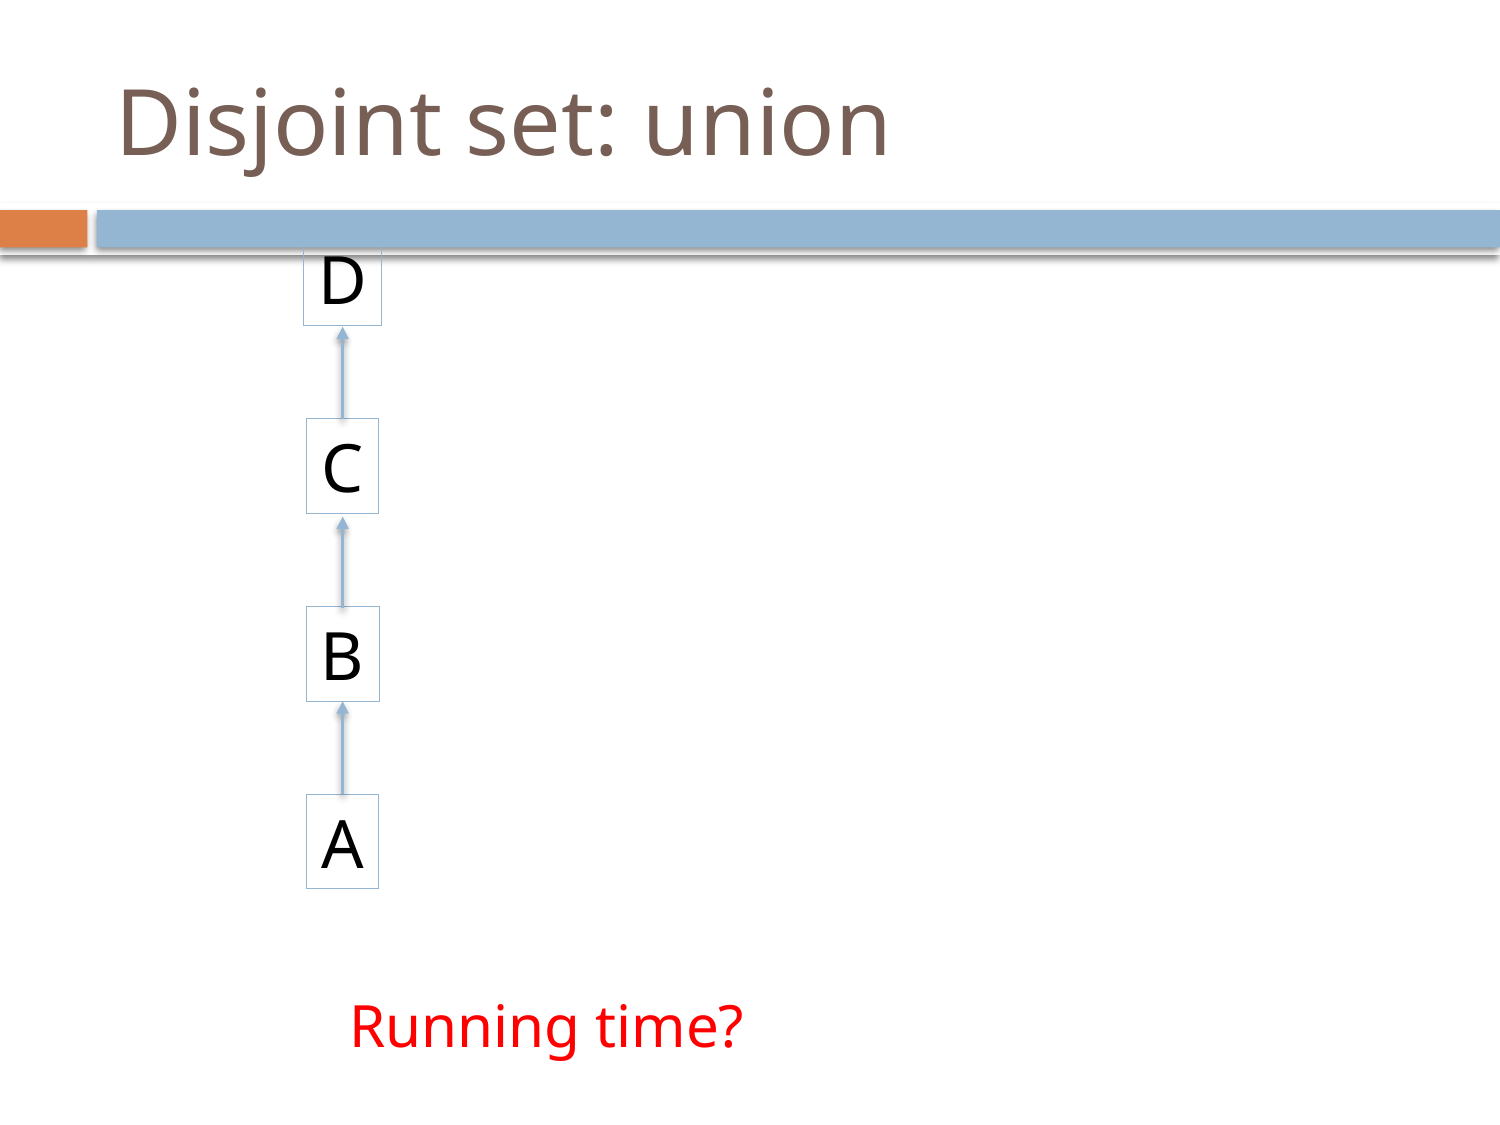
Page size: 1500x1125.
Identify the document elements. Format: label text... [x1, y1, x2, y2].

title Disjoint set: union [100, 37, 1438, 200]
text_box B [306, 606, 380, 702]
text_box Running time? [334, 982, 760, 1067]
text_box C [306, 418, 379, 514]
text_box D [303, 230, 382, 326]
text_box A [306, 794, 379, 889]
